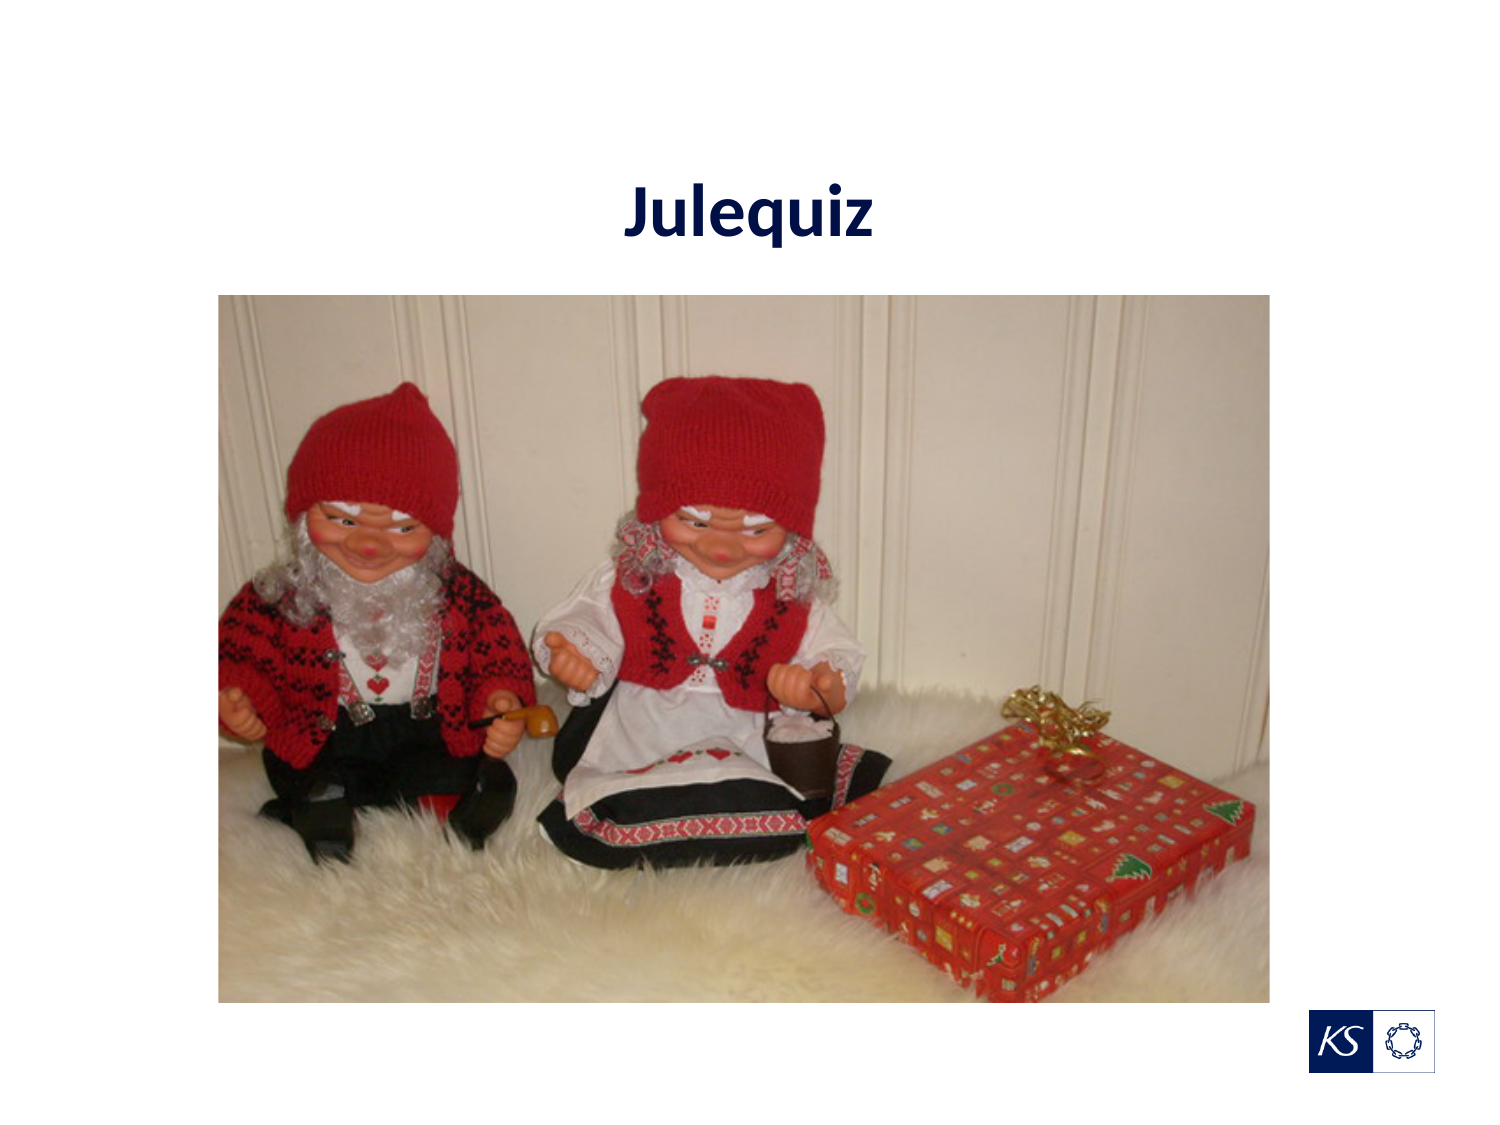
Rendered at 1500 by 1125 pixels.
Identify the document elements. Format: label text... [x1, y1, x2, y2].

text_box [218, 295, 1270, 1003]
picture [1309, 1010, 1435, 1073]
title Julequiz [75, 113, 1425, 300]
